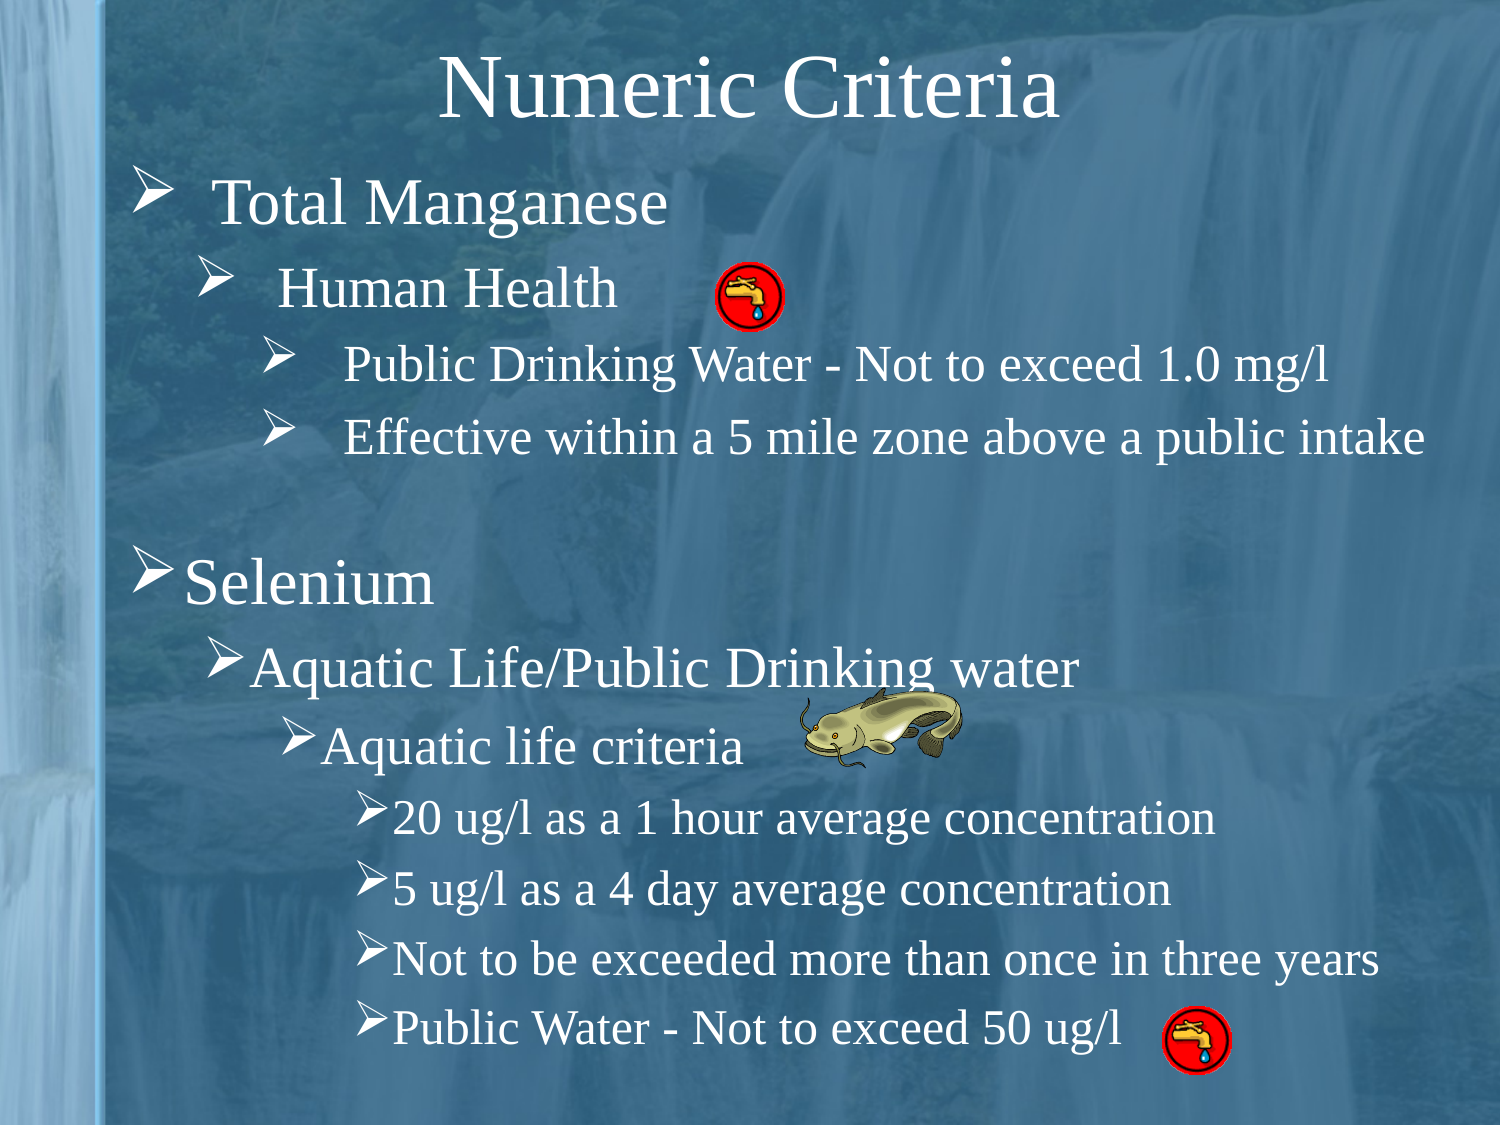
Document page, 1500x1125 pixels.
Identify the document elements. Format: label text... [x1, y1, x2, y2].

title Numeric Criteria [112, 37, 1388, 126]
list Total Manganese Human Health Public Drinking Water - Not to exceed 1.0 mg/l Effective within a 5 mile zone above a public intake Selenium Aquatic Life/Public Drinking water Aquatic life criteria 20 ug/l as a 1 hour average concentration 5 ug/l as a 4 day average concentration Not to be exceeded more than once in three years Public Water - Not to exceed 50 ug/l [112, 149, 1488, 1026]
picture [0, 0, 1500, 1125]
